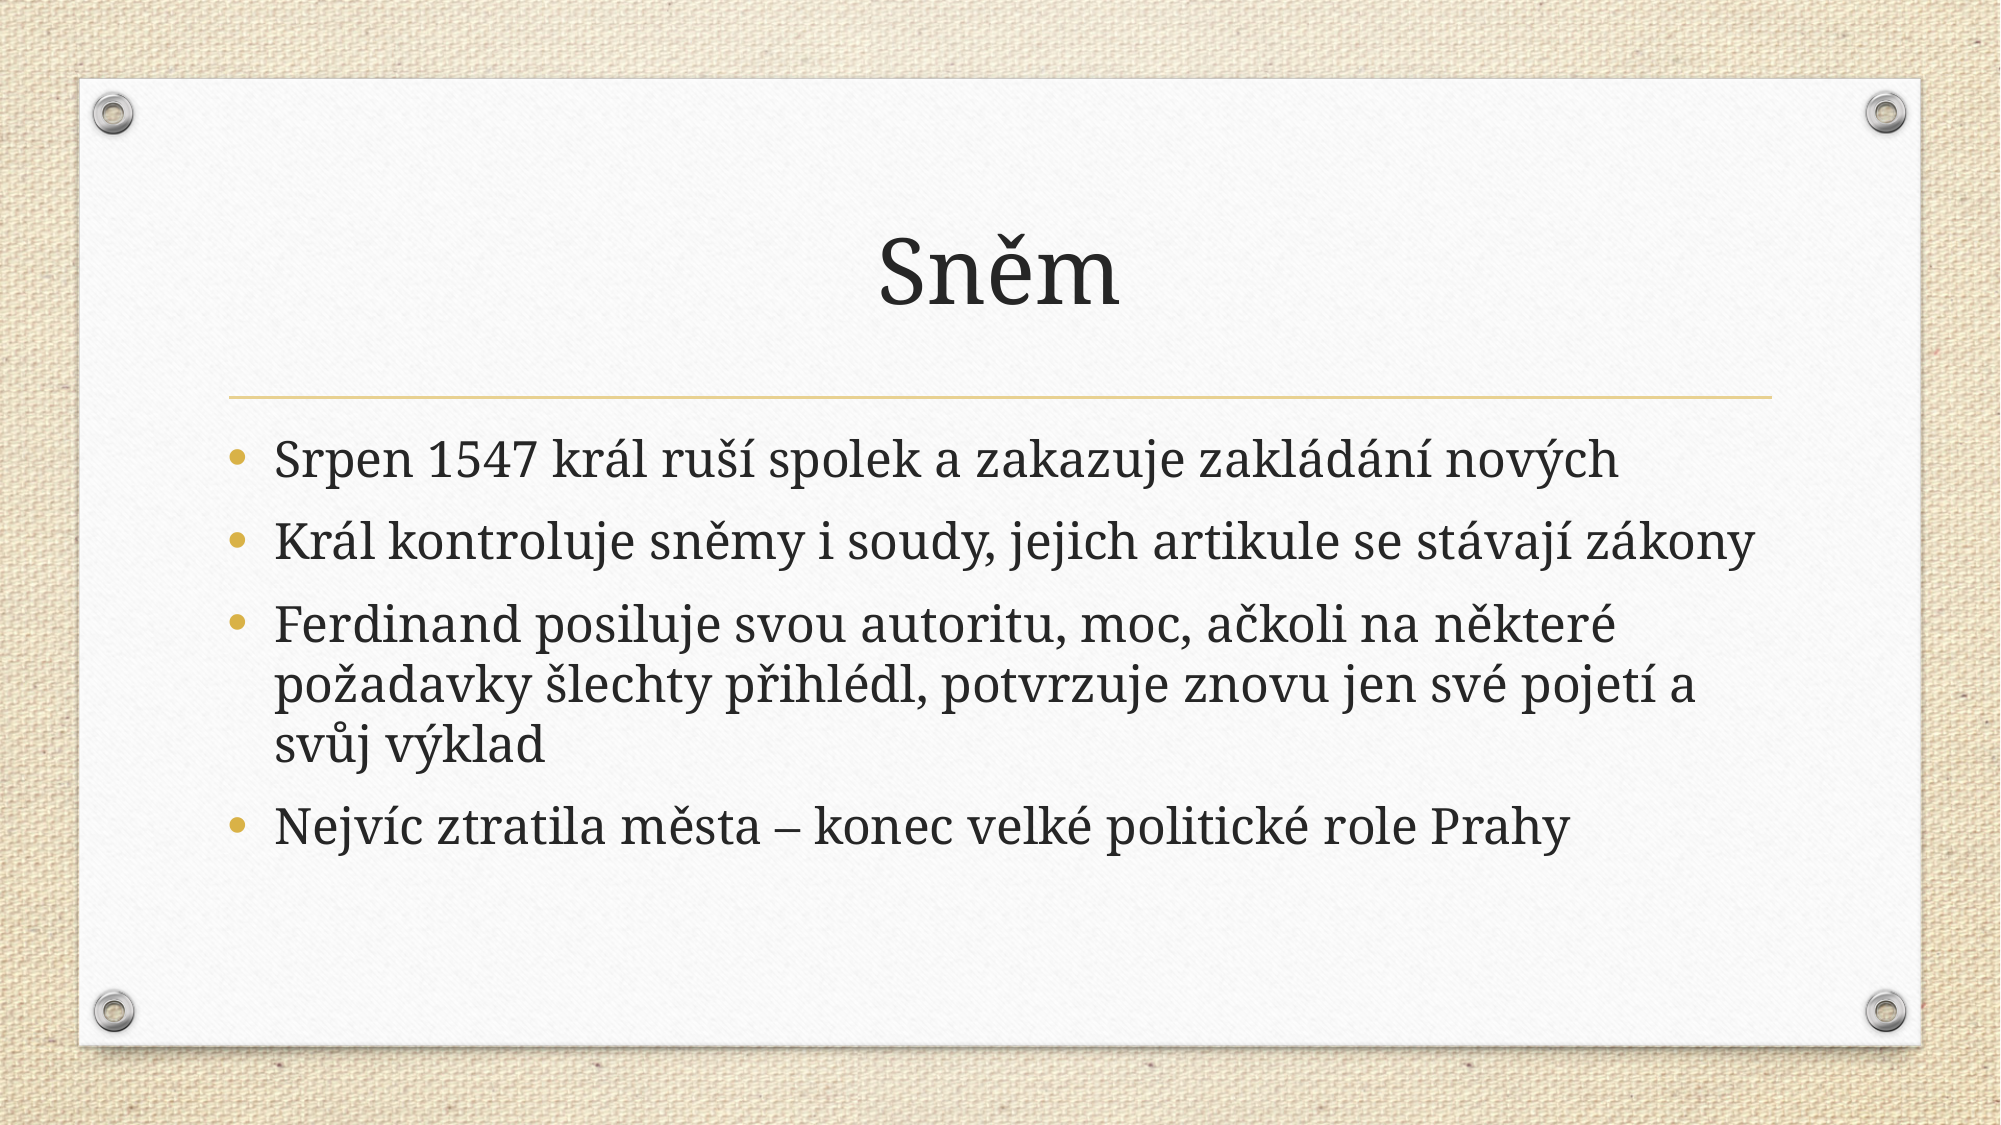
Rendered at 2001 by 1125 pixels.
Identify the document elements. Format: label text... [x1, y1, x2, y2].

title Sněm [212, 161, 1788, 375]
picture [0, 0, 2001, 1125]
list Srpen 1547 král ruší spolek a zakazuje zakládání nových Král kontroluje sněmy i soudy, jejich artikule se stávají zákony Ferdinand posiluje svou autoritu, moc, ačkoli na některé požadavky šlechty přihlédl, potvrzuje znovu jen své pojetí a svůj výklad Nejvíc ztratila města – konec velké politické role Prahy [212, 419, 1788, 964]
